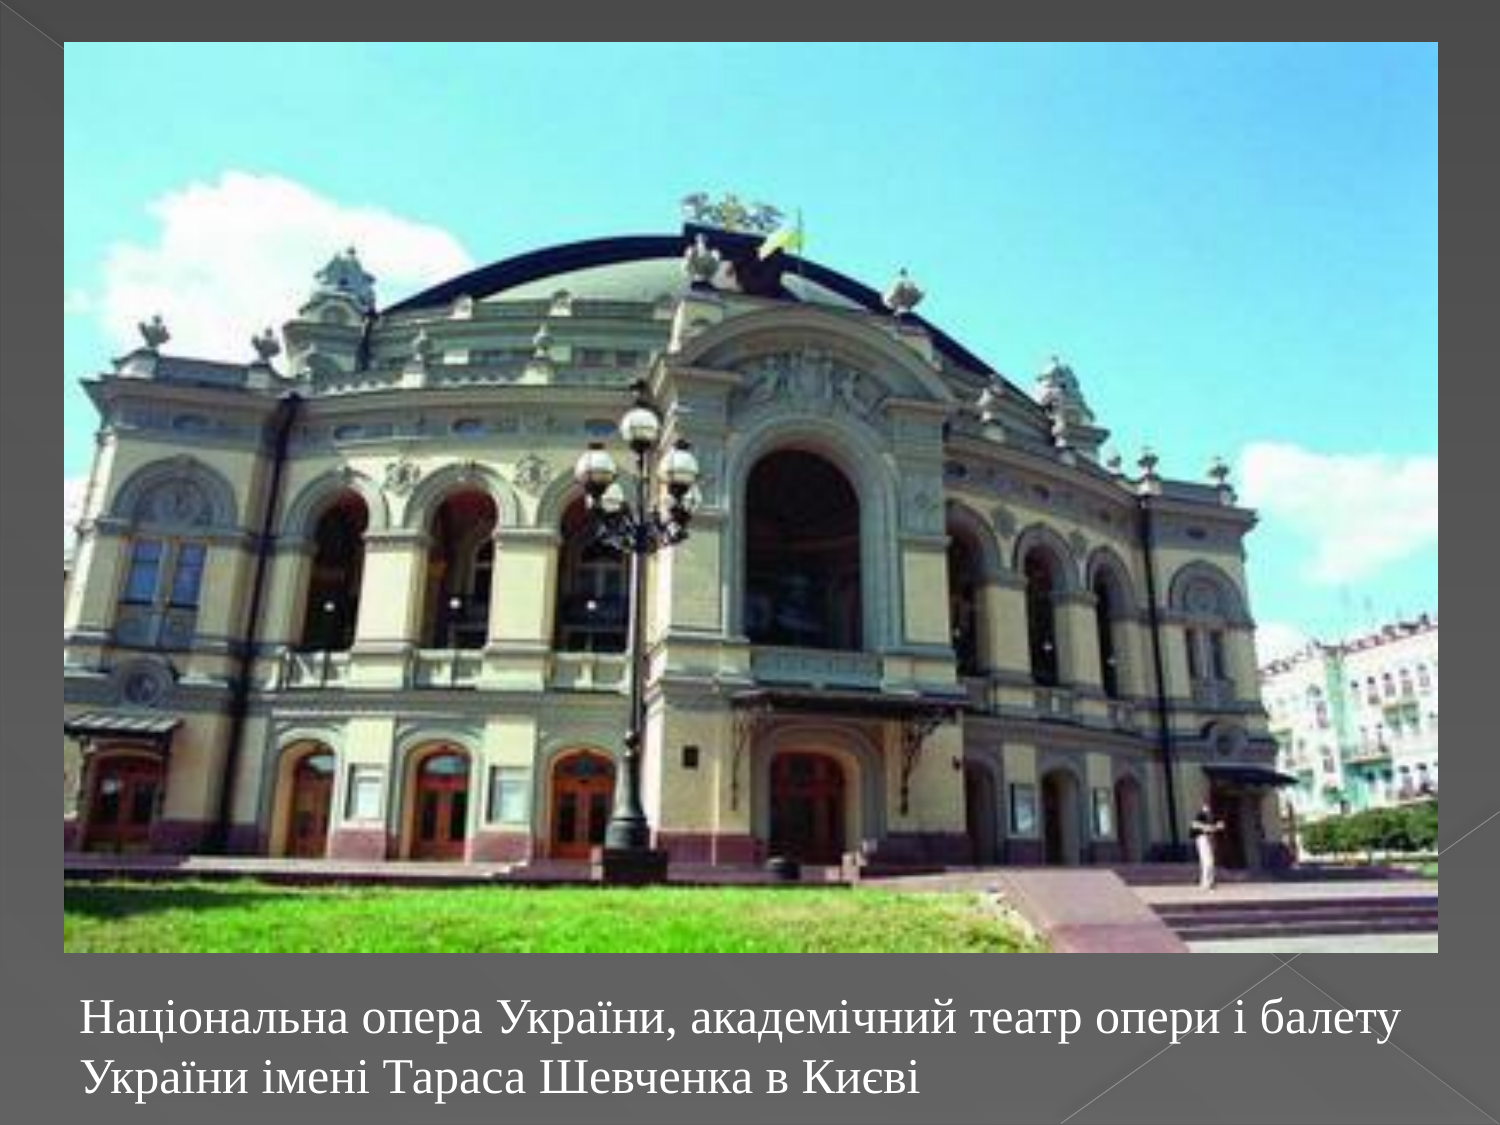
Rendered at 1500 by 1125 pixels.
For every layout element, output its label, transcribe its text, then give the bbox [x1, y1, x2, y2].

text_box Національна опера України, академічний театр опери і балету України імені Тараса Шевченка в Києві [64, 975, 1459, 1111]
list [64, 42, 1438, 953]
